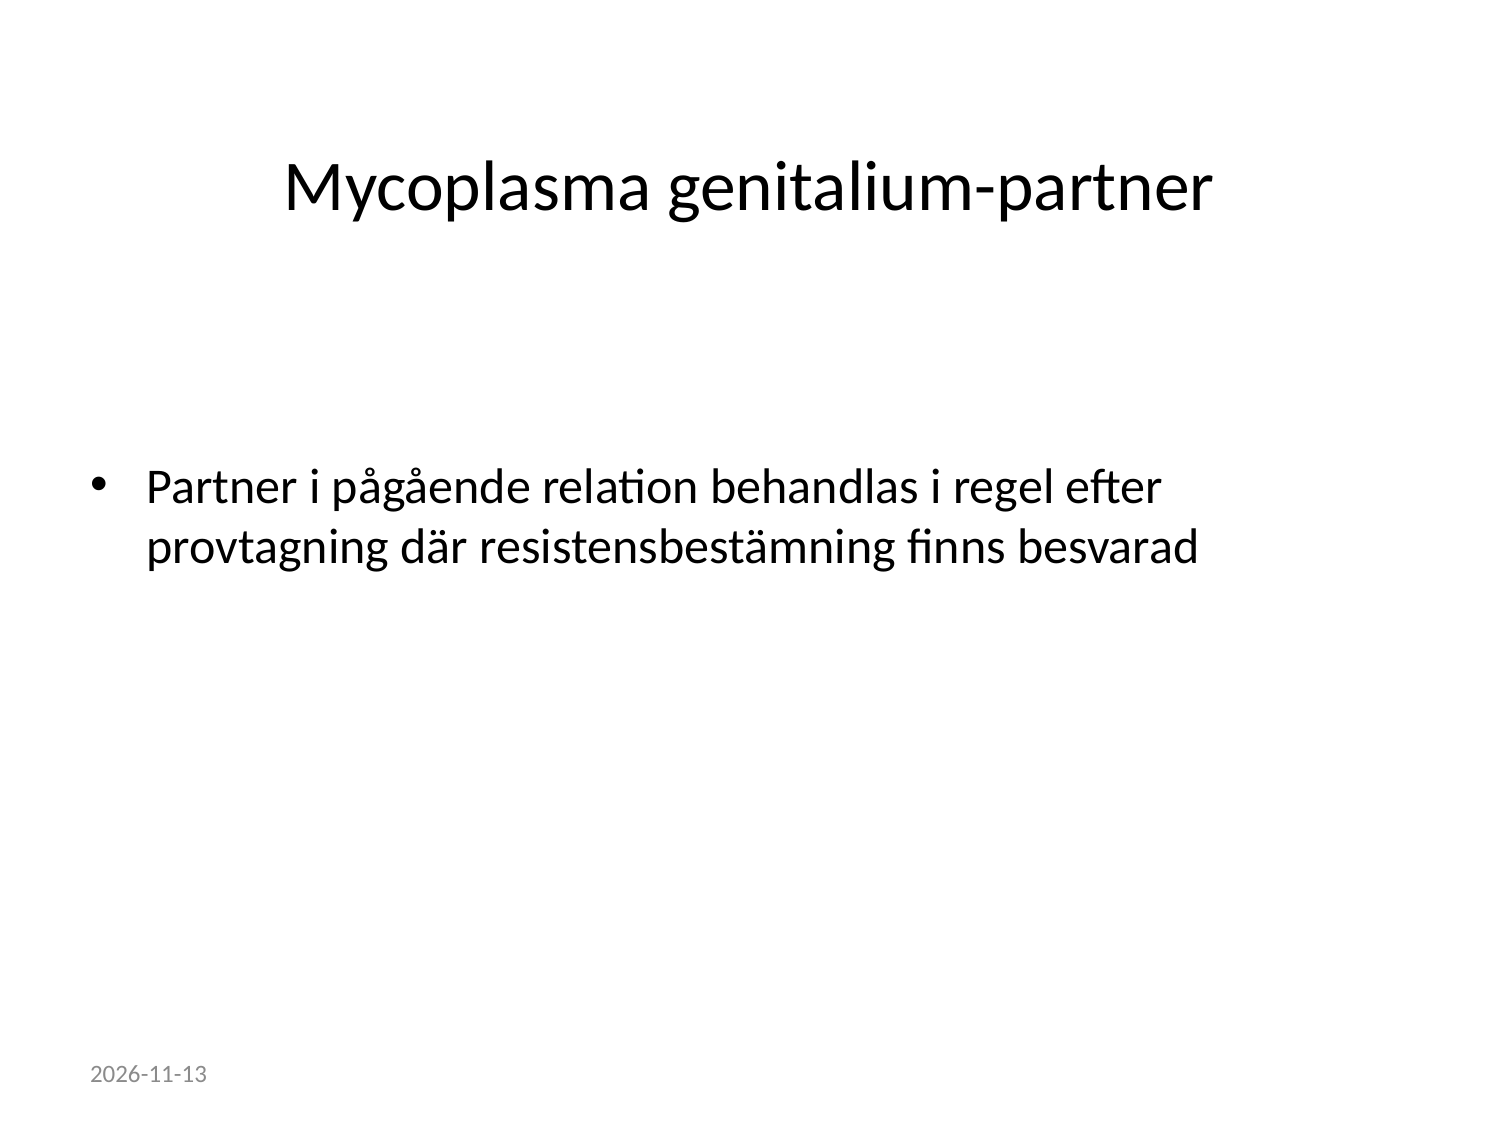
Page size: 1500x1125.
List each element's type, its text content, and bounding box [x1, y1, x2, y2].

list Partner i pågående relation behandlas i regel efter provtagning där resistensbestämning finns besvarad [75, 262, 1425, 1005]
title Mycoplasma genitalium-partner [75, 45, 1425, 233]
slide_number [75, 1042, 425, 1103]
